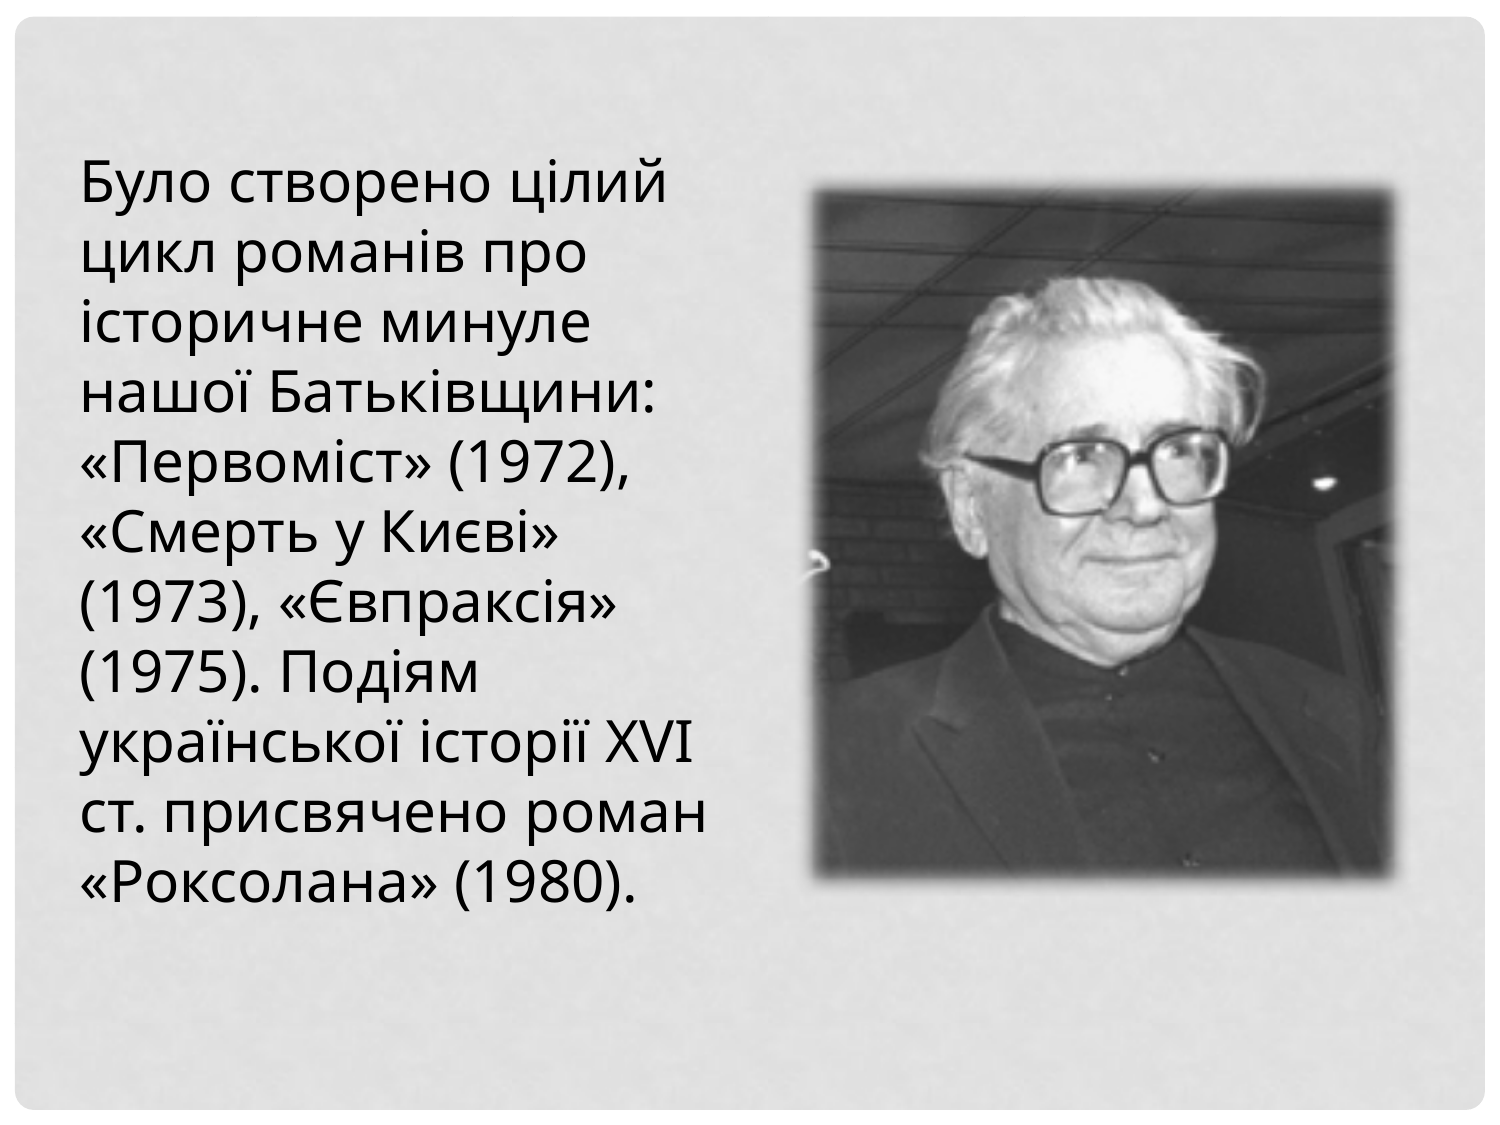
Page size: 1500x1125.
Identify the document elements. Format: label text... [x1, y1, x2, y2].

text_box Було створено цілий цикл романів про історичне минуле нашої Батьківщини: «Первоміст» (1972), «Смерть у Києві» (1973), «Євпраксія» (1975). Подіям української історії XVI ст. присвячено роман «Роксолана» (1980). [64, 137, 750, 922]
picture [794, 170, 1412, 897]
